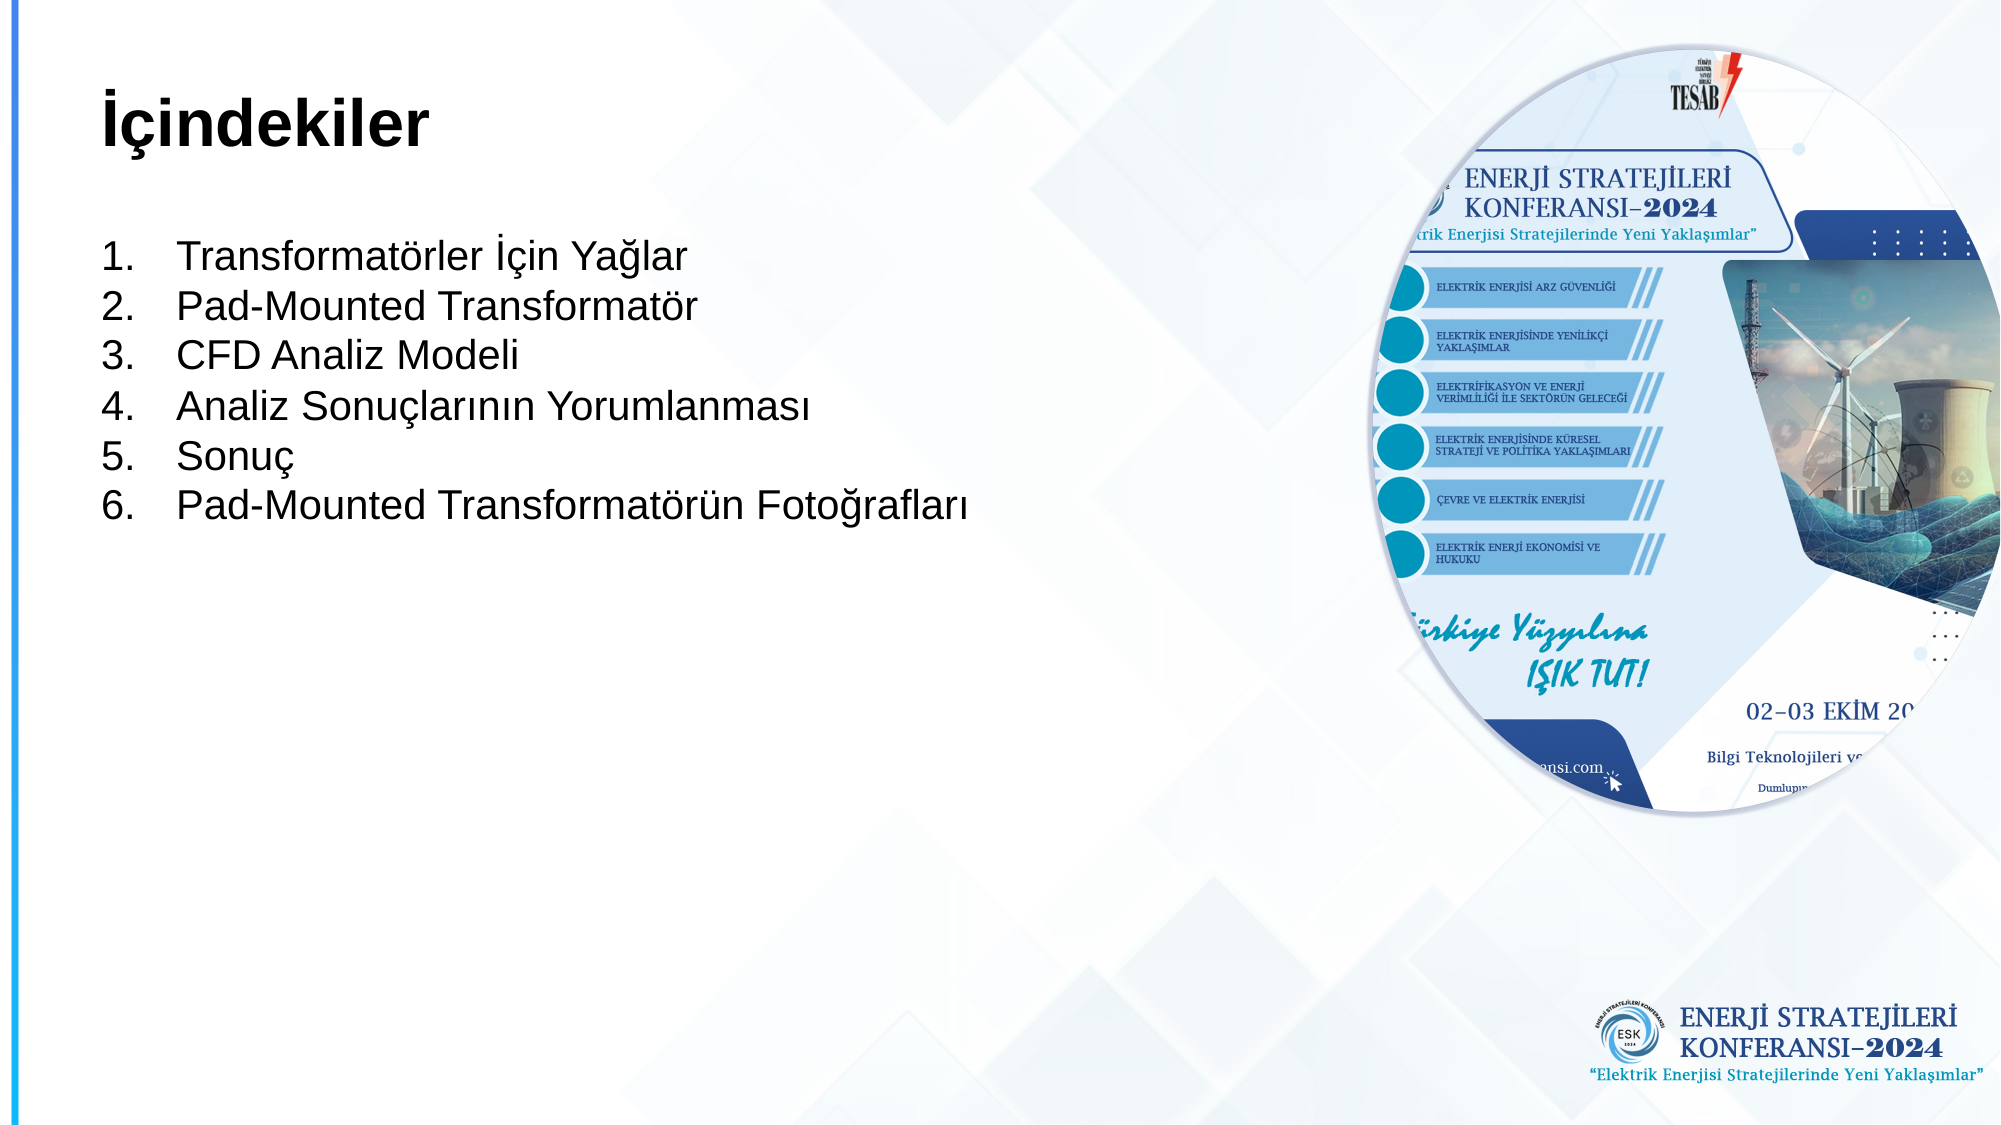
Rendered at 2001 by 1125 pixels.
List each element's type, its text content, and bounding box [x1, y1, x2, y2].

picture [0, 0, 2001, 1125]
text_box Transformatörler İçin Yağlar Pad-Mounted Transformatör CFD Analiz Modeli Analiz Sonuçlarının Yorumlanması Sonuç Pad-Mounted Transformatörün Fotoğrafları [86, 220, 1513, 636]
title İçindekiler [86, 67, 741, 183]
